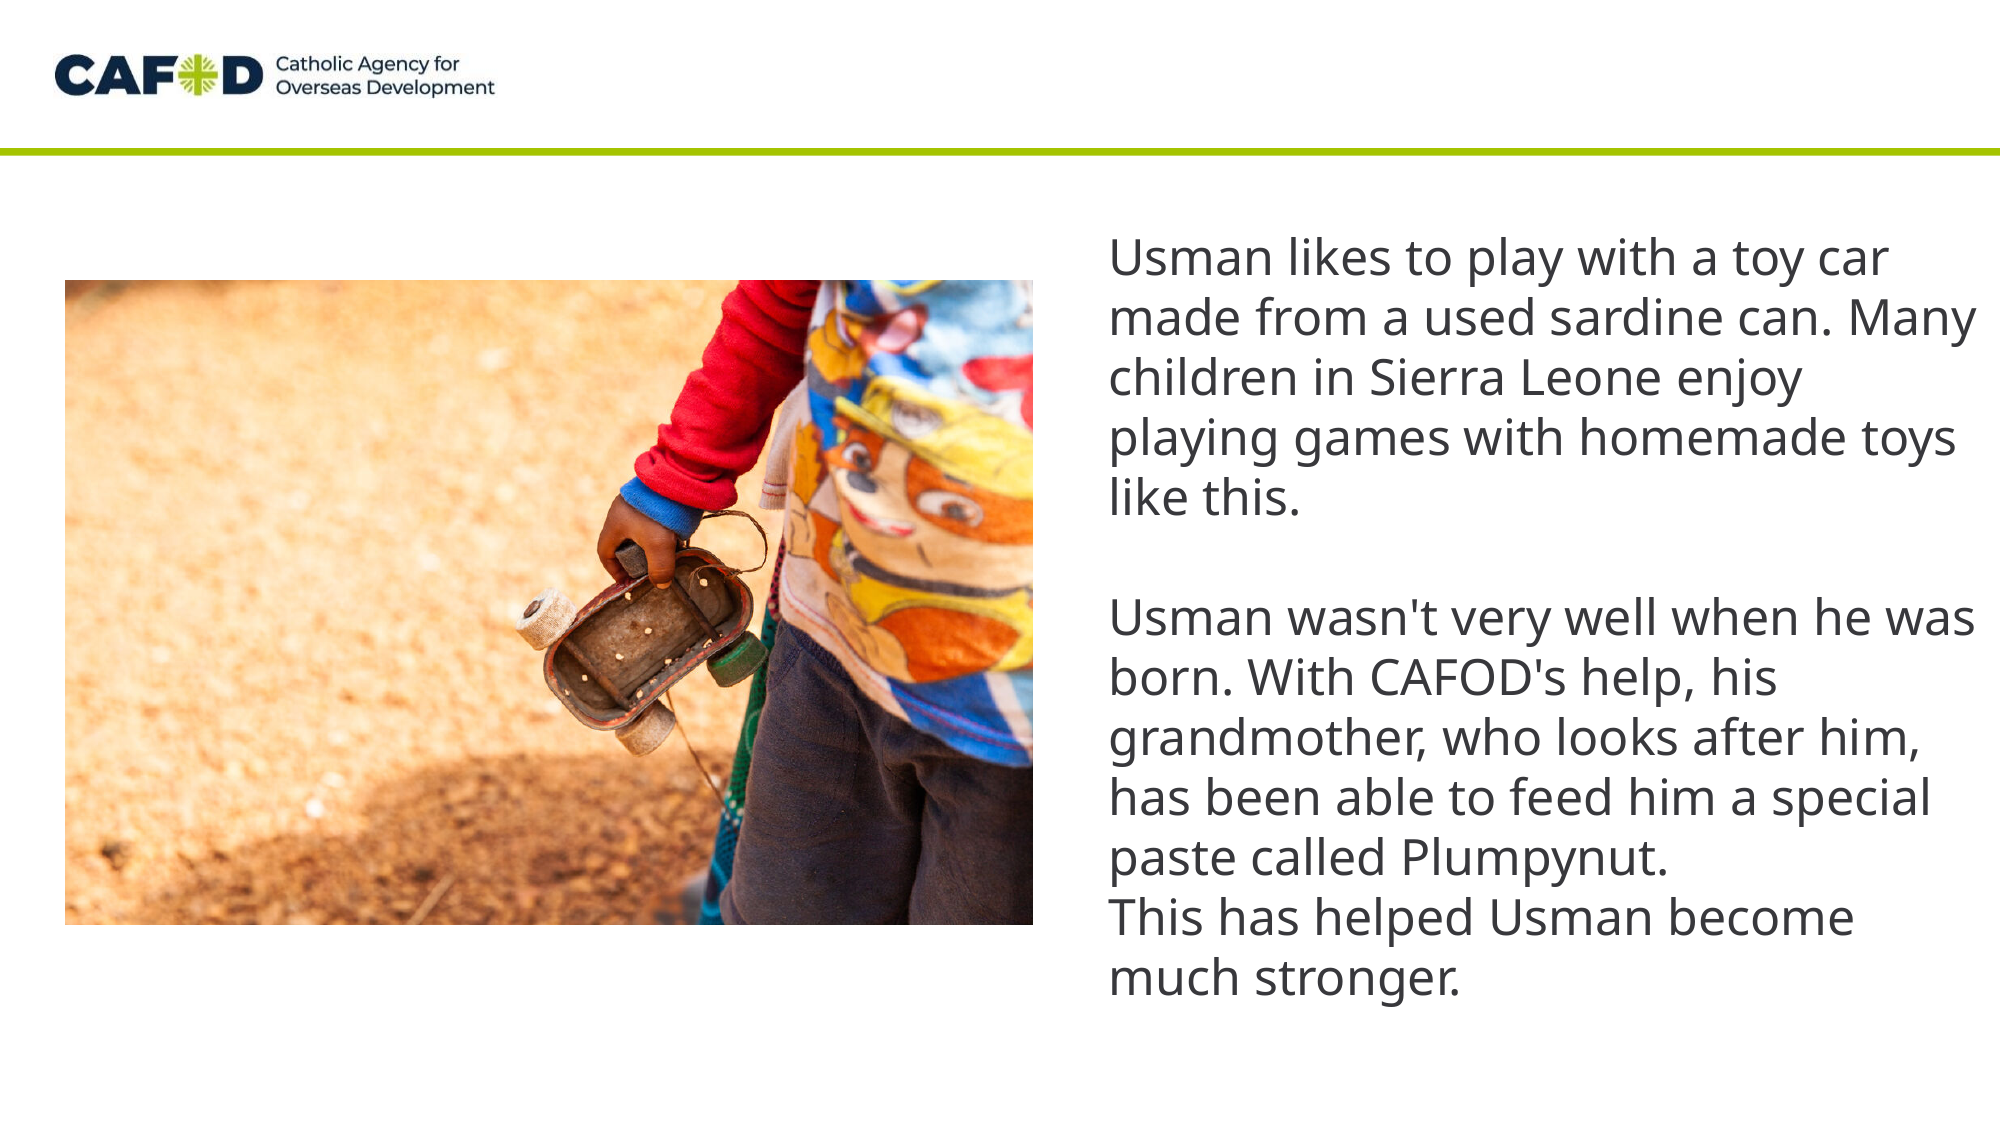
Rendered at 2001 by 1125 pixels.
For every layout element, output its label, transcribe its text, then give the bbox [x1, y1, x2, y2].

picture [53, 53, 498, 99]
list Usman likes to play with a toy car made from a used sardine can. Many children in Sierra Leone enjoy playing games with homemade toys like this. Usman wasn't very well when he was born. With CAFOD's help, his grandmother, who looks after him, has been able to feed him a special paste called Plumpynut. This has helped Usman become much stronger. [1093, 217, 1995, 1073]
picture [65, 280, 1033, 926]
